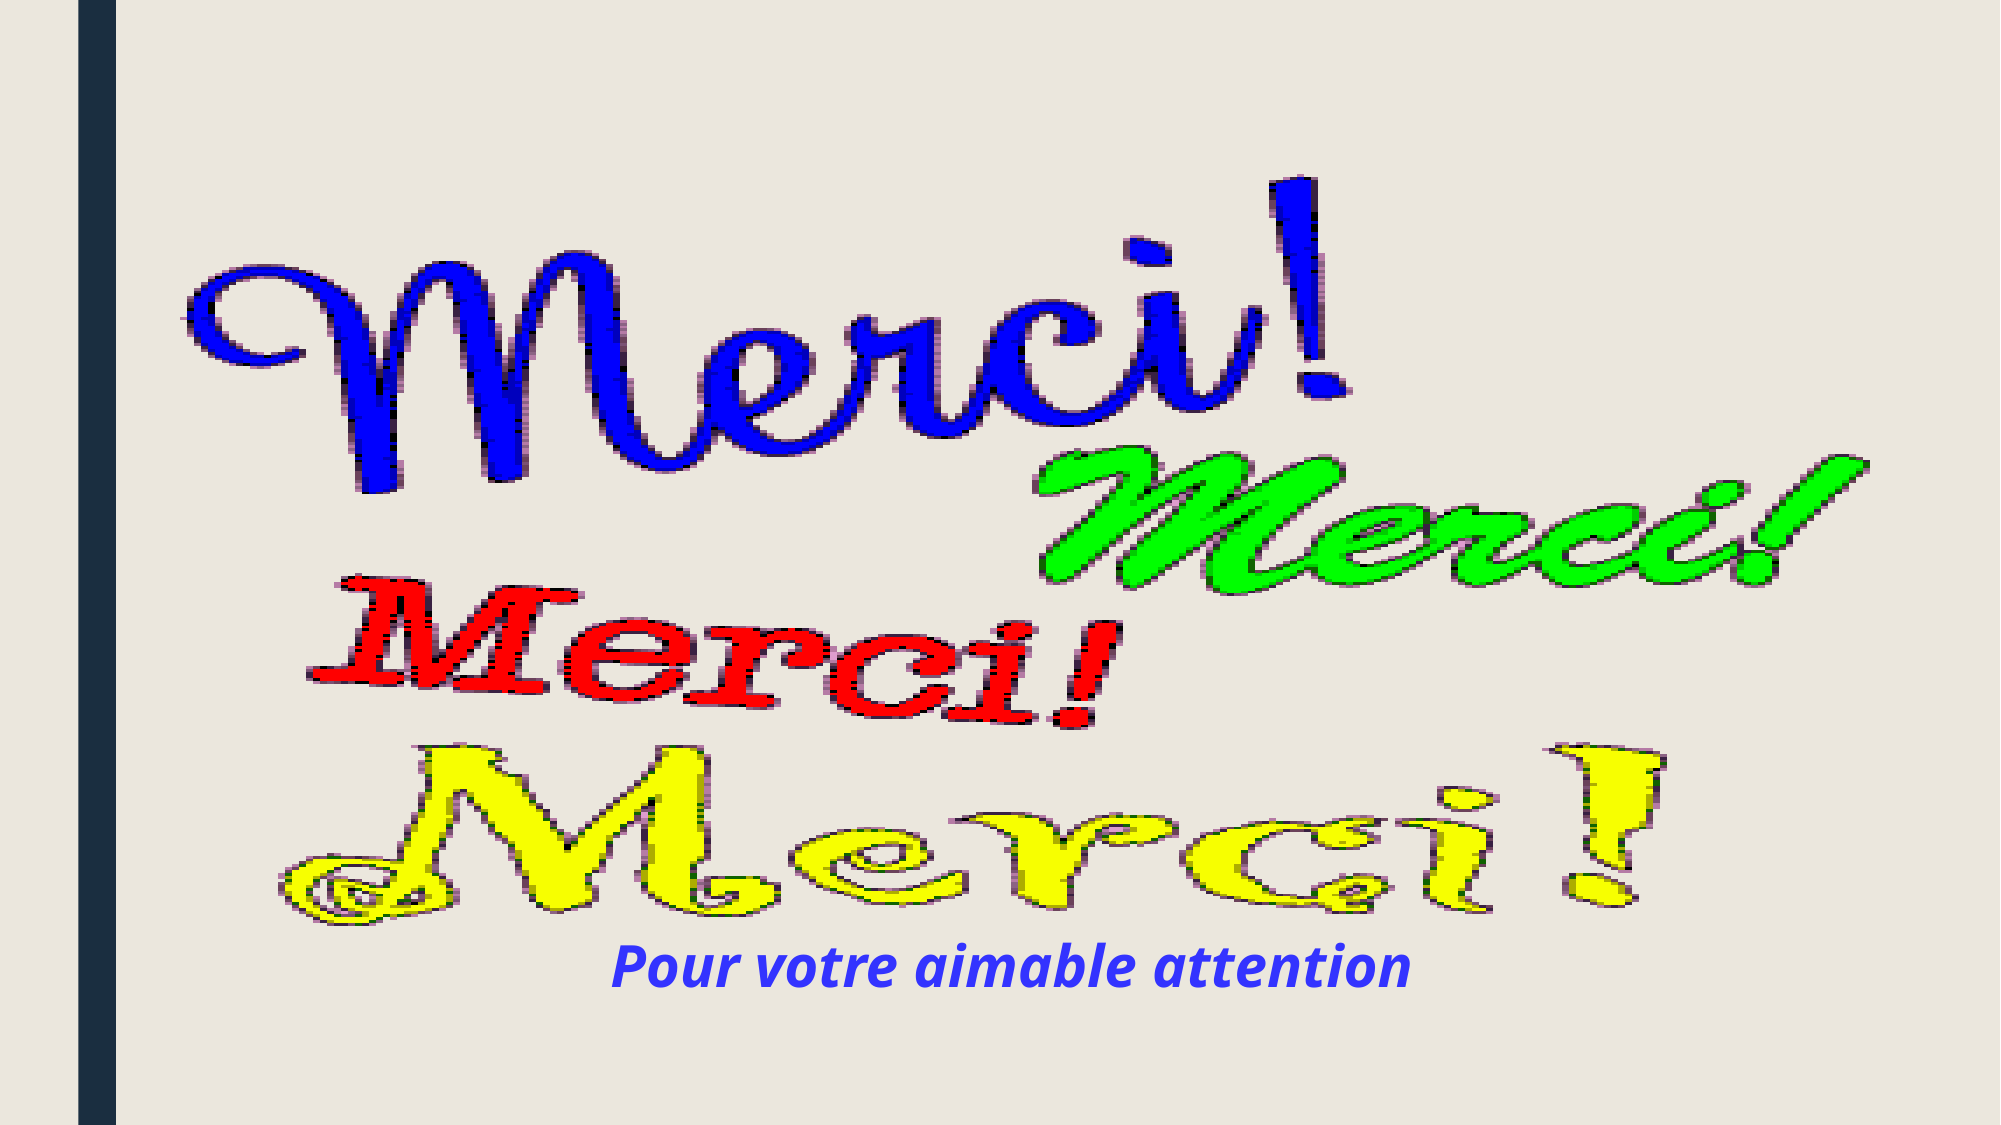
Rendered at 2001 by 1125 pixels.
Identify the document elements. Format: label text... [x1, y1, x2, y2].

text_box Pour votre aimable attention [230, 961, 1794, 1077]
picture [153, 160, 1898, 961]
